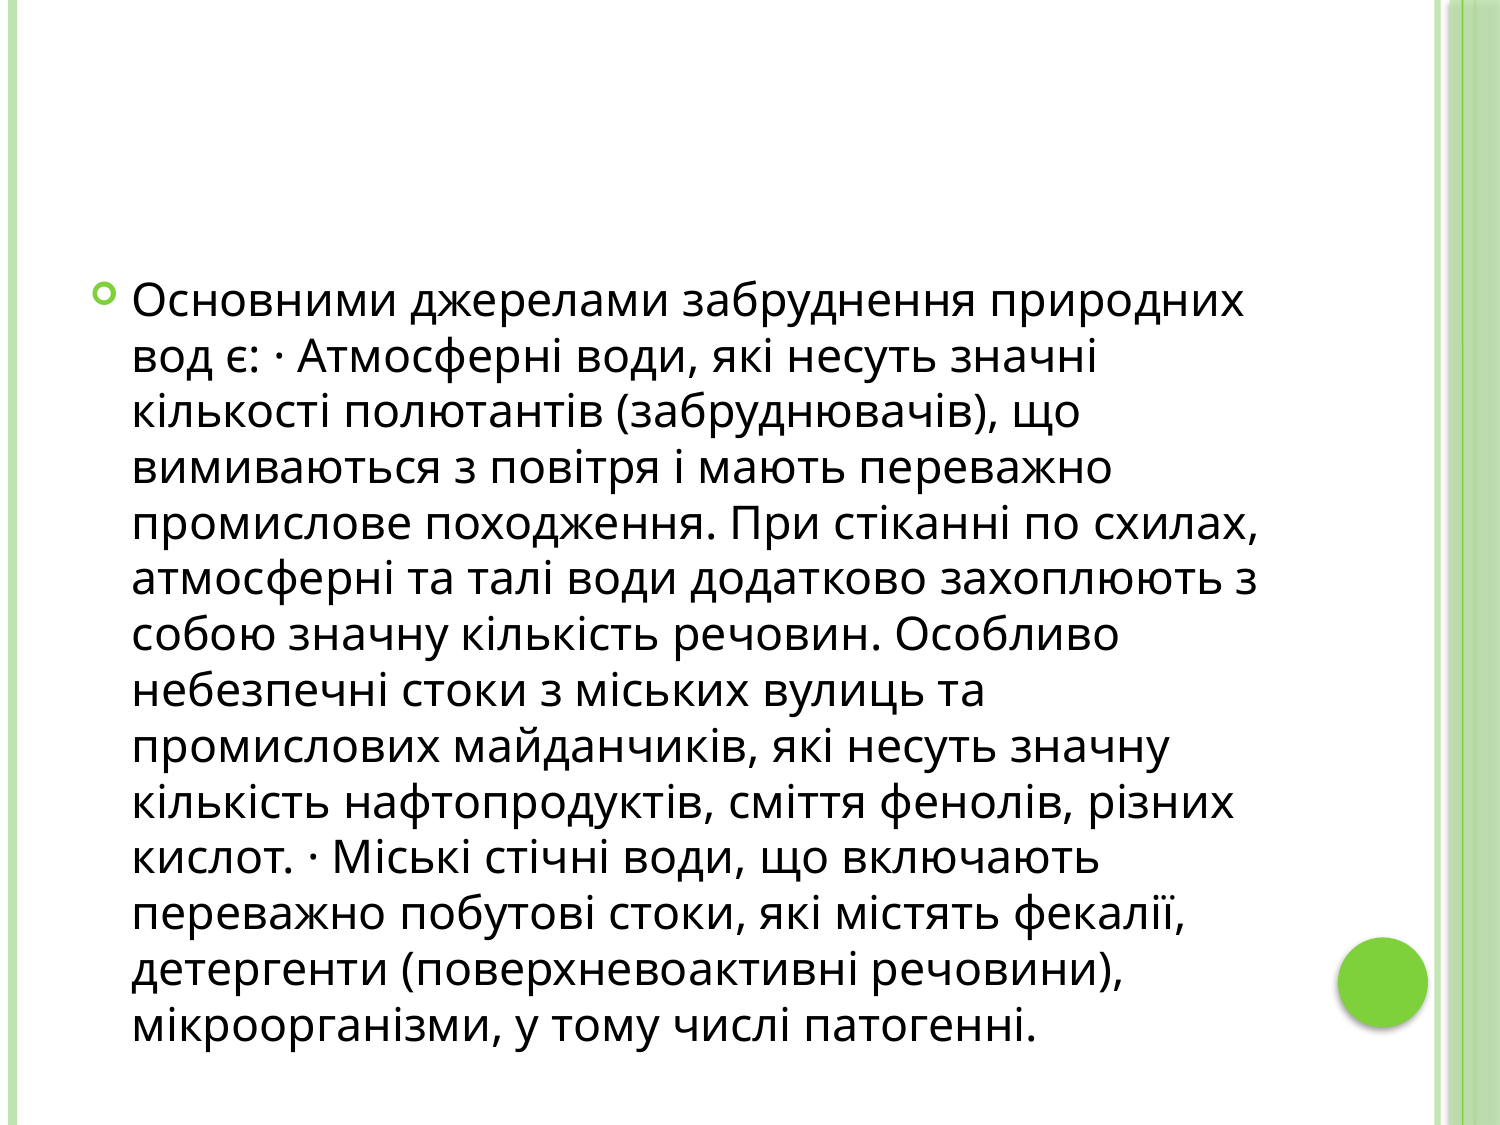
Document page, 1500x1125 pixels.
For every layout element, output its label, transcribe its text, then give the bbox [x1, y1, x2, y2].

list Основними джерелами забруднення природних вод є: · Атмосферні води, які несуть значні кількості полютантів (забруднювачів), що вимиваються з повітря і мають переважно промислове походження. При стіканні по схилах, атмосферні та талі води додатково захоплюють з собою значну кількість речовин. Особливо небезпечні стоки з міських вулиць та промислових майданчиків, які несуть значну кількість нафтопродуктів, сміття фенолів, різних кислот. · Міські стічні води, що включають переважно побутові стоки, які містять фекалії, детергенти (поверхневоактивні речовини), мікроорганізми, у тому числі патогенні. [75, 262, 1300, 1062]
